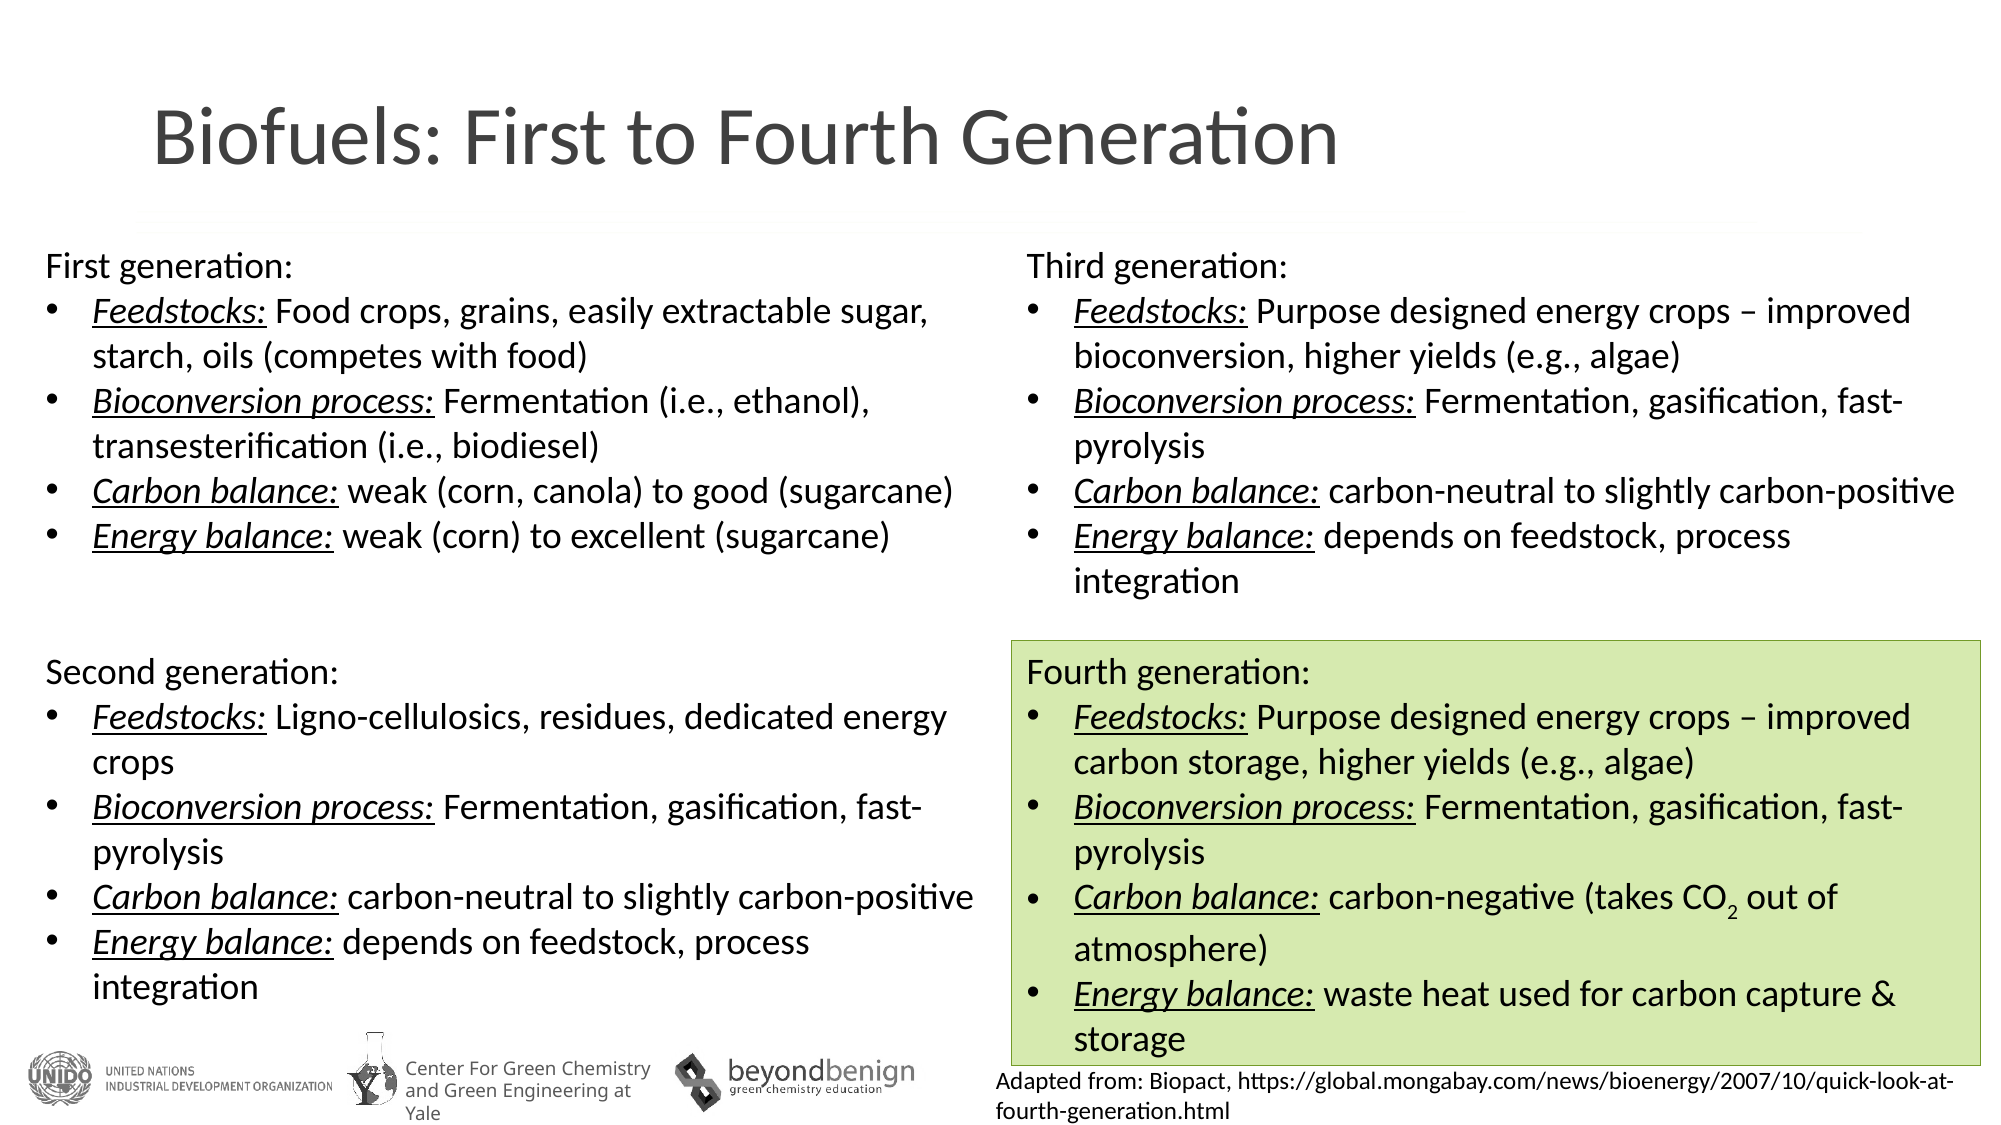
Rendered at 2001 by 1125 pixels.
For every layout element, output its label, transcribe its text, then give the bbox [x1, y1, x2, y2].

text_box First generation: Feedstocks: Food crops, grains, easily extractable sugar, starch, oils (competes with food) Bioconversion process: Fermentation (i.e., ethanol), transesterification (i.e., biodiesel) Carbon balance: weak (corn, canola) to good (sugarcane) Energy balance: weak (corn) to excellent (sugarcane) [30, 233, 1000, 564]
text_box Adapted from: Biopact, https://global.mongabay.com/news/bioenergy/2007/10/quick-look-at-fourth-generation.html [981, 1057, 1981, 1125]
text_box Third generation: Feedstocks: Purpose designed energy crops – improved bioconversion, higher yields (e.g., algae) Bioconversion process: Fermentation, gasification, fast-pyrolysis Carbon balance: carbon-neutral to slightly carbon-positive Energy balance: depends on feedstock, process integration [1011, 233, 1981, 609]
text_box Second generation: Feedstocks: Ligno-cellulosics, residues, dedicated energy crops Bioconversion process: Fermentation, gasification, fast-pyrolysis Carbon balance: carbon-neutral to slightly carbon-positive Energy balance: depends on feedstock, process integration [30, 640, 1000, 1015]
title Biofuels: First to Fourth Generation [137, 28, 1863, 247]
text_box Fourth generation: Feedstocks: Purpose designed energy crops – improved carbon storage, higher yields (e.g., algae) Bioconversion process: Fermentation, gasification, fast-pyrolysis Carbon balance: carbon-negative (takes CO2 out of atmosphere) Energy balance: waste heat used for carbon capture & storage [1011, 640, 1981, 1066]
